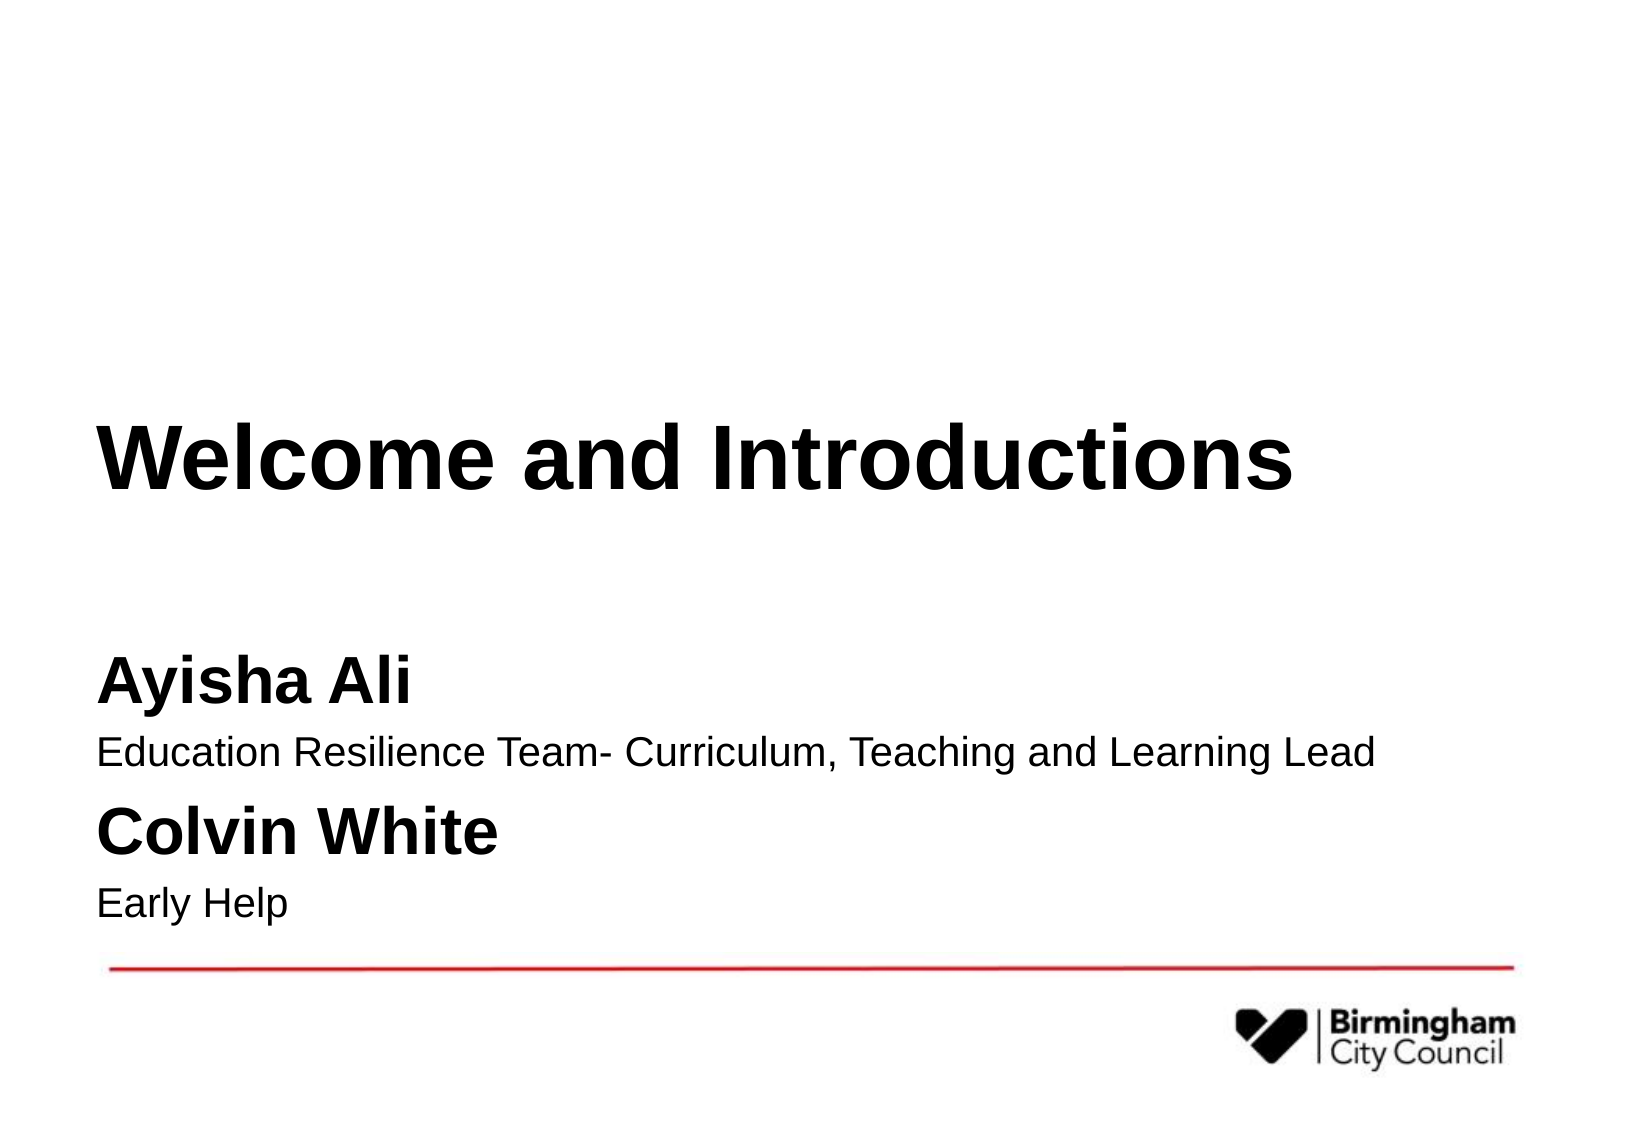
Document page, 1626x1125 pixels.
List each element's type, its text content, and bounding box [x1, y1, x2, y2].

picture [0, 952, 1625, 1125]
list Welcome and Introductions Ayisha Ali Education Resilience Team- Curriculum, Teaching and Learning Lead Colvin White Early Help [81, 262, 1544, 1005]
